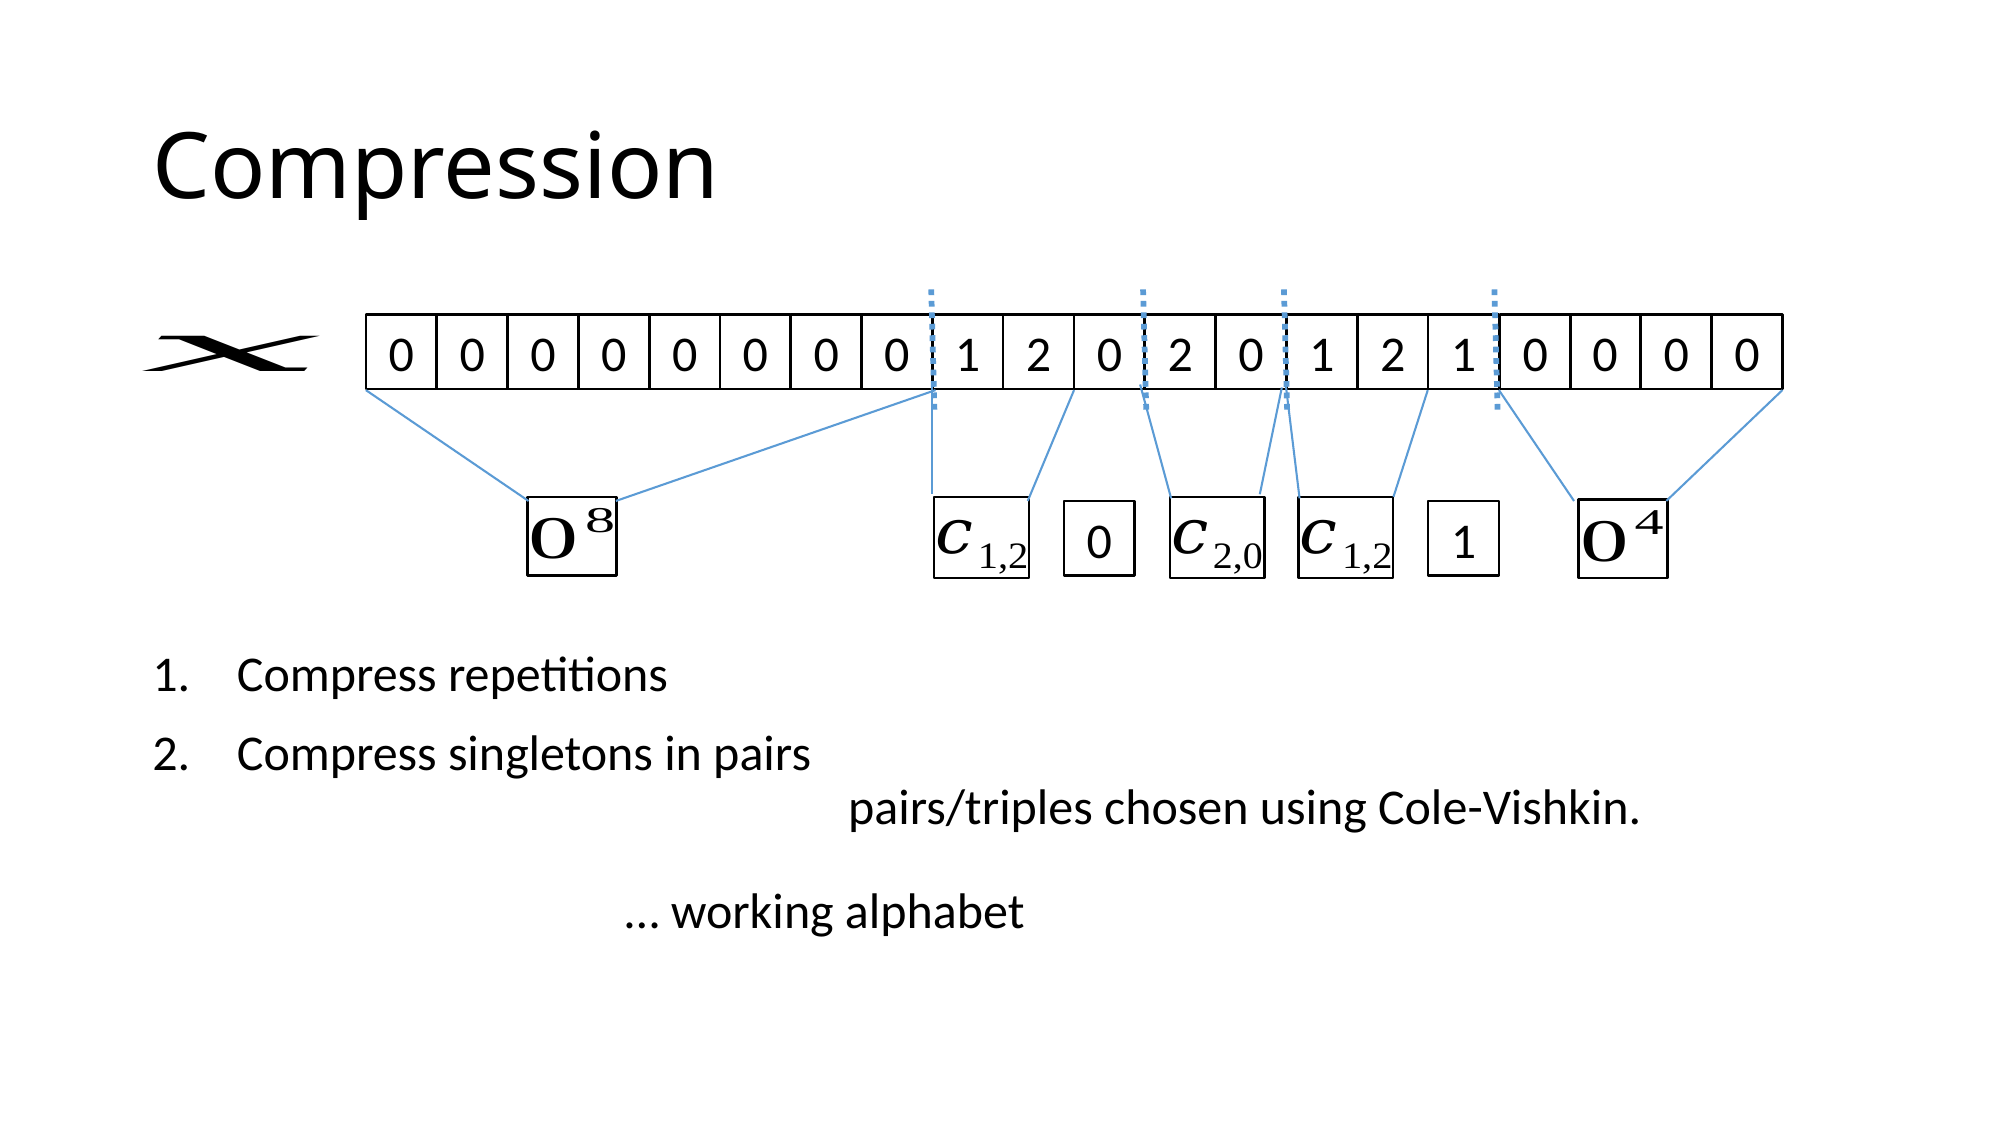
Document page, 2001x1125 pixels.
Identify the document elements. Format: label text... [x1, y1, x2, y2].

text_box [1393, 390, 1428, 497]
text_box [1259, 387, 1282, 495]
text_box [1142, 289, 1147, 415]
text_box 0 [861, 314, 931, 390]
text_box 0 [1073, 314, 1142, 390]
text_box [1666, 390, 1783, 501]
text_box 0 [1215, 314, 1283, 390]
text_box 1 [1428, 500, 1499, 576]
text_box 0 [1640, 314, 1711, 390]
text_box 1 [935, 314, 1003, 390]
text_box 0 [1499, 314, 1569, 390]
text_box 2 [1357, 314, 1428, 390]
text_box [365, 390, 529, 501]
text_box 0 [578, 314, 649, 390]
text_box 0 [507, 314, 578, 390]
text_box 0 [365, 314, 436, 390]
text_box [1286, 387, 1300, 499]
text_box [1140, 384, 1172, 499]
text_box 0 [649, 314, 721, 390]
text_box 0 [436, 314, 507, 390]
text_box 2 [1147, 314, 1215, 390]
text_box 0 [1569, 314, 1640, 390]
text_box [1494, 289, 1498, 415]
text_box 1 [1288, 314, 1357, 390]
text_box 0 [721, 314, 790, 390]
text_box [615, 390, 936, 501]
text_box 2 [1003, 314, 1073, 390]
text_box 0 [790, 314, 861, 390]
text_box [1498, 390, 1575, 501]
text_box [1027, 390, 1074, 501]
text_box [931, 289, 935, 415]
text_box 1 [1428, 314, 1494, 390]
text_box 0 [1711, 314, 1783, 390]
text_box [1283, 289, 1288, 415]
title Compression [137, 59, 1863, 278]
text_box 0 [1063, 500, 1135, 576]
